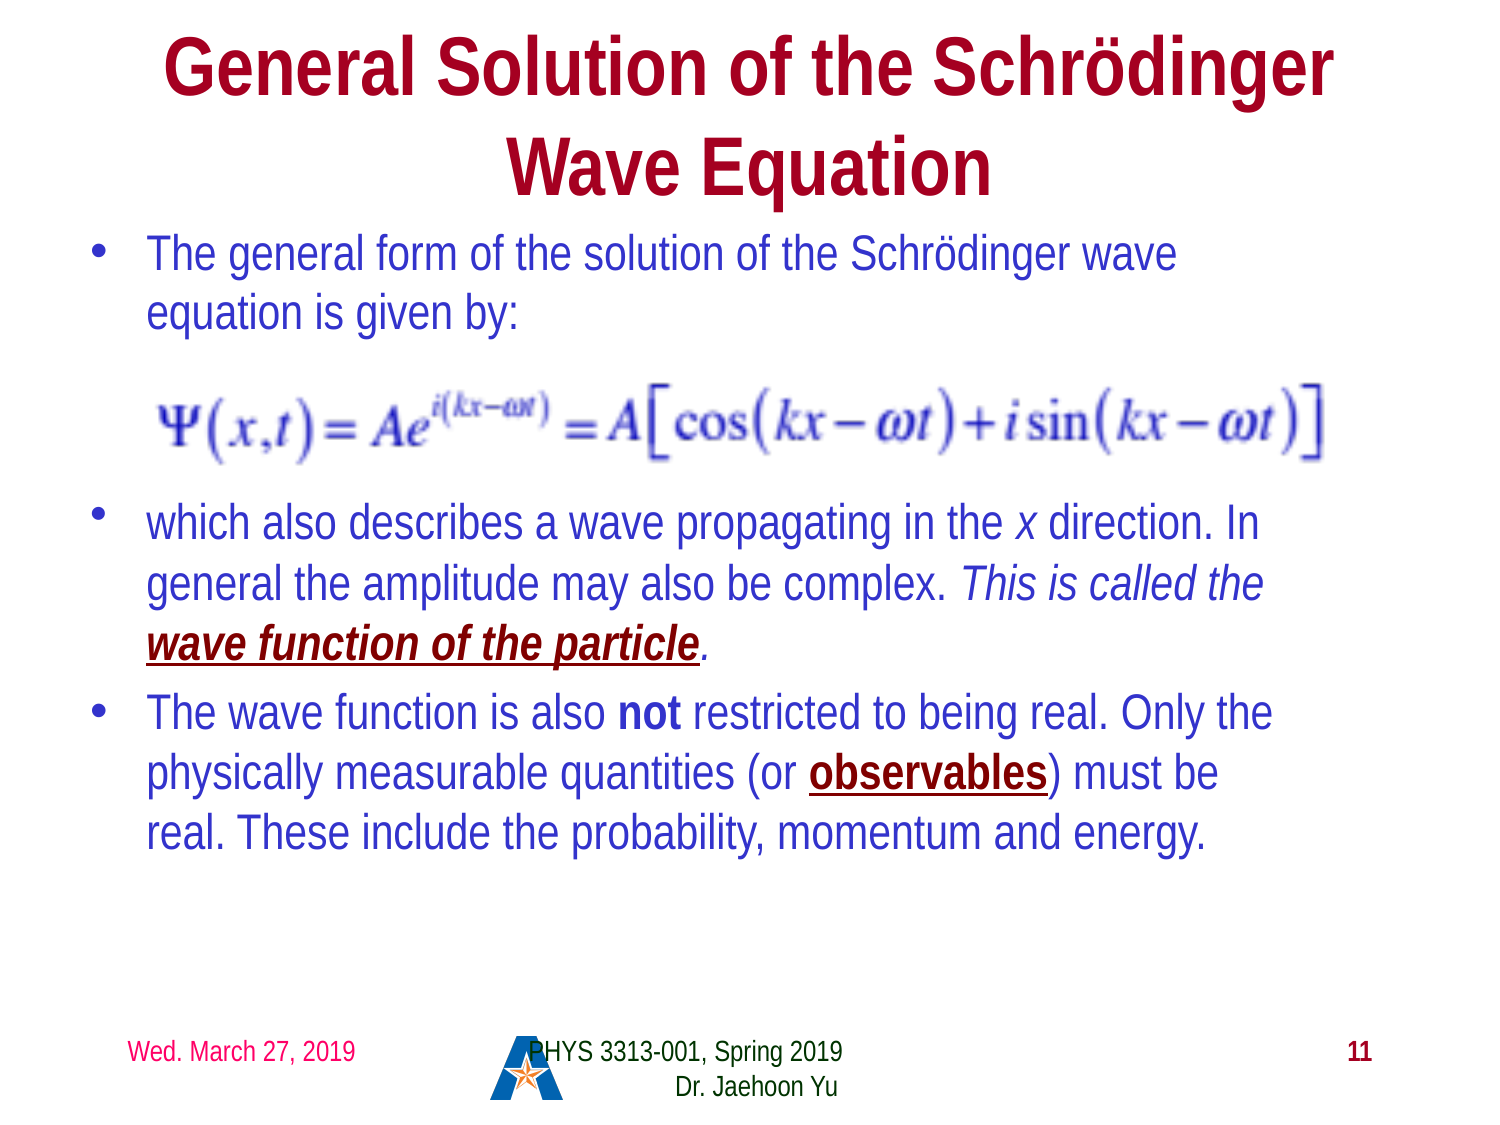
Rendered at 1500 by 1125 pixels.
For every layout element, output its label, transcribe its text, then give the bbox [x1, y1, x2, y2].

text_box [149, 376, 597, 470]
slide_number 11 [1074, 1024, 1388, 1101]
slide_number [112, 1024, 426, 1101]
footer PHYS 3313-001, Spring 2019 Dr. Jaehoon Yu [512, 1024, 988, 1101]
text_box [600, 374, 1326, 468]
picture [490, 1036, 512, 1100]
subtitle The general form of the solution of the Schrödinger wave equation is given by: which also describes a wave propagating in the x direction. In general the amplitude may also be complex. This is called the wave function of the particle. The wave function is also not restricted to being real. Only the physically measurable quantities (or observables) must be real. These include the probability, momentum and energy. [74, 212, 1326, 963]
title General Solution of the Schrödinger Wave Equation [74, 24, 1425, 201]
